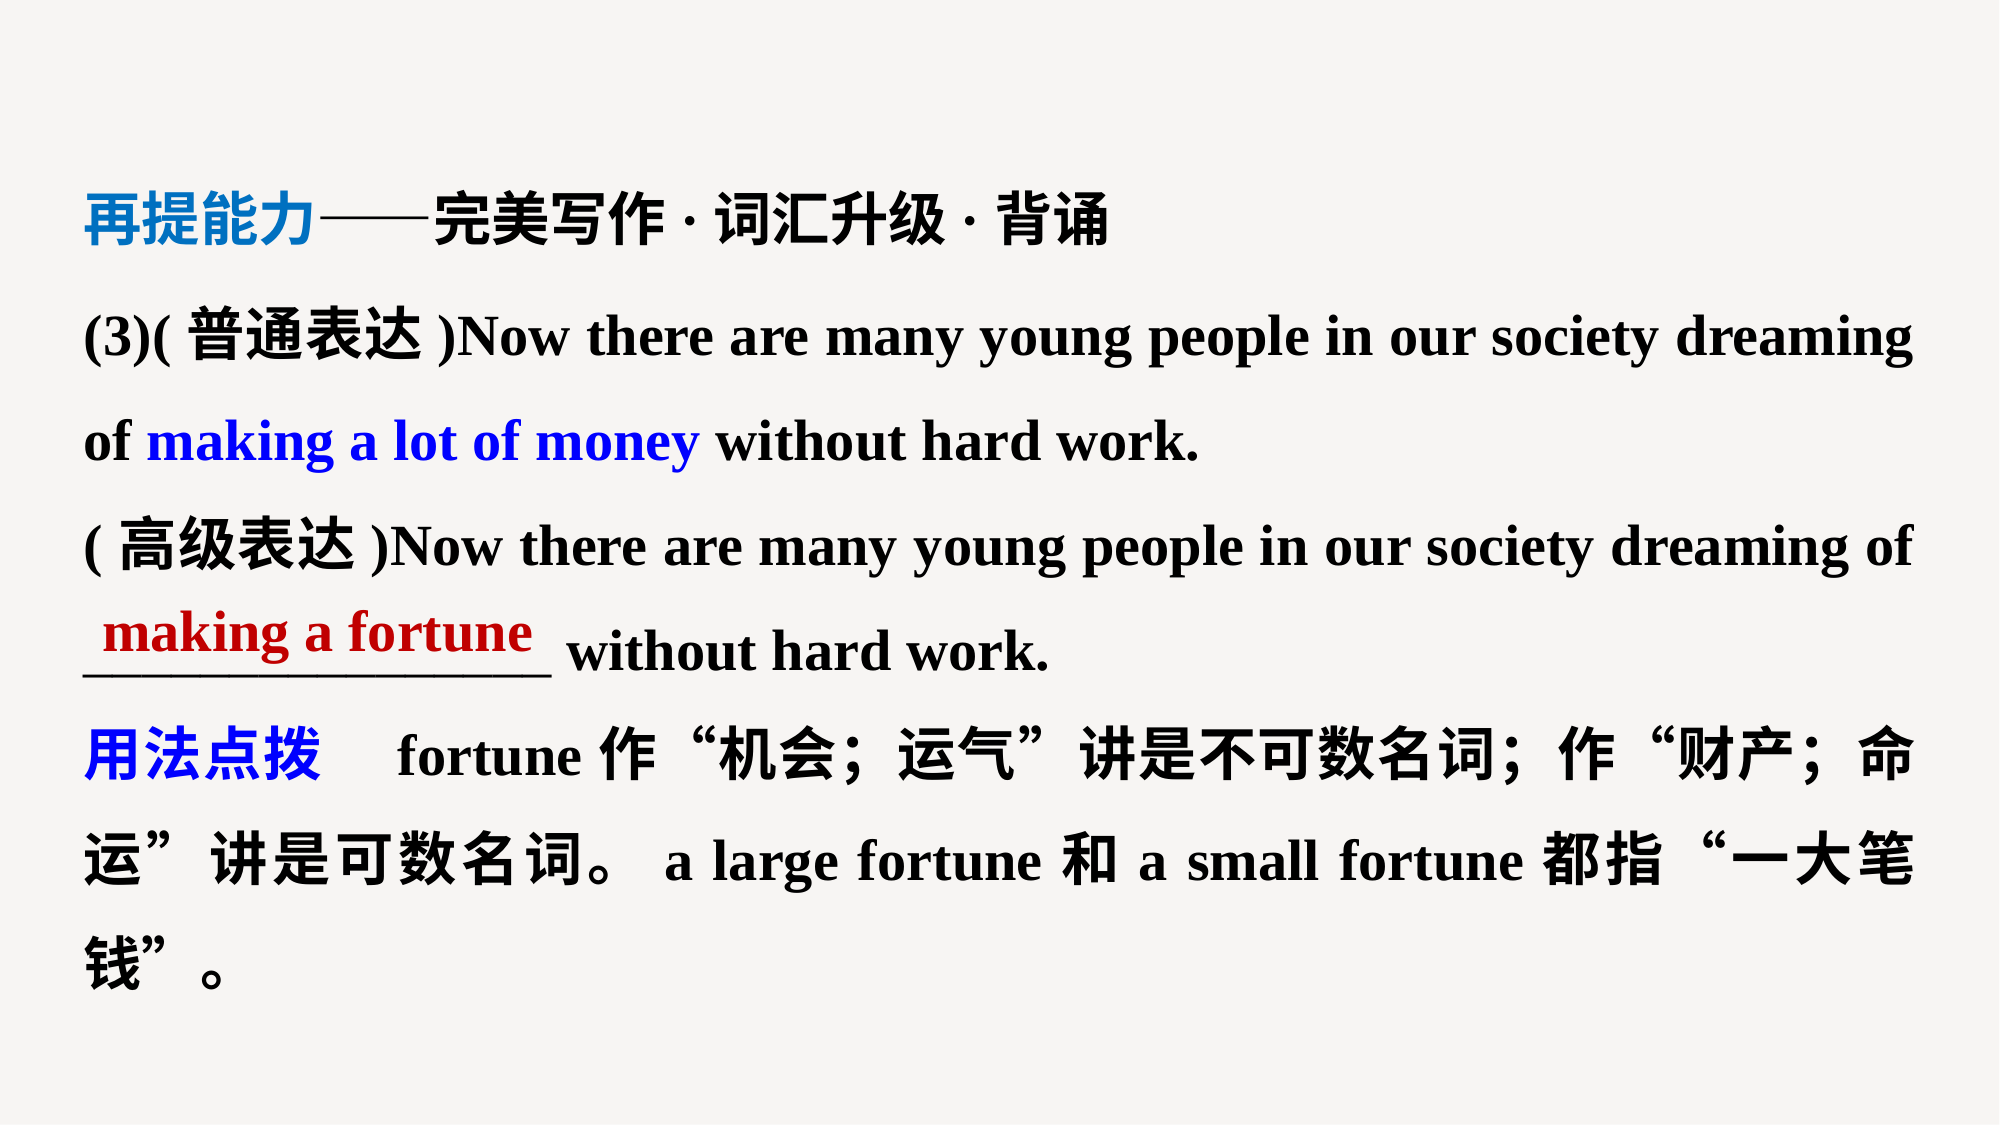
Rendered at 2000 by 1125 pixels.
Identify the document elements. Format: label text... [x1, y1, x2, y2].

text_box 再提能力——完美写作·词汇升级·背诵 [63, 137, 1936, 252]
text_box making a fortune [87, 585, 549, 670]
text_box (3)(普通表达)Now there are many young people in our society dreaming of making a lot of money without hard work. (高级表达)Now there are many young people in our society dreaming of ________________ without hard work. 用法点拨 fortune作“机会；运气”讲是不可数名词；作“财产；命运”讲是可数名词。a large fortune和a small fortune都指“一大笔钱”。 [63, 252, 1936, 1007]
